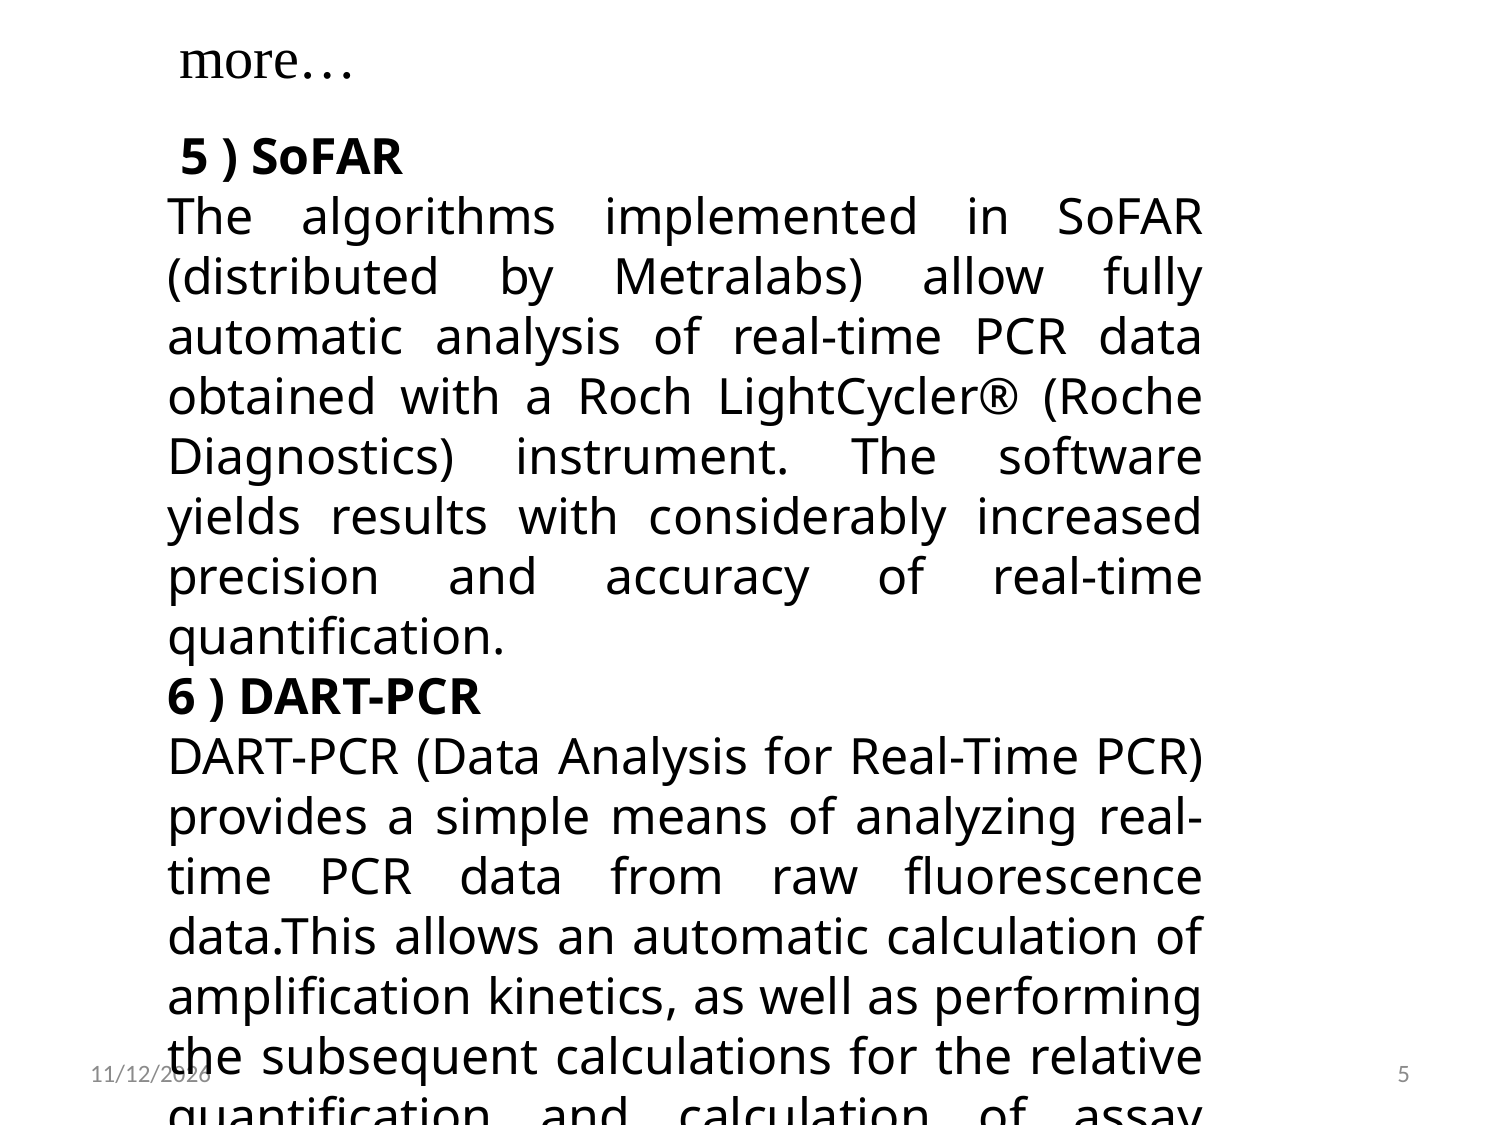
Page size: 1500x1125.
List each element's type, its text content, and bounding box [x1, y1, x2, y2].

slide_number 5 [1219, 1042, 1425, 1103]
text_box 5 ) SoFAR The algorithms implemented in SoFAR (distributed by Metralabs) allow fully automatic analysis of real-time PCR data obtained with a Roch LightCycler® (Roche Diagnostics) instrument. The software yields results with considerably increased precision and accuracy of real-time quantification. 6 ) DART-PCR DART-PCR (Data Analysis for Real-Time PCR) provides a simple means of analyzing real-time PCR data from raw fluorescence data.This allows an automatic calculation of amplification kinetics, as well as performing the subsequent calculations for the relative quantification and calculation of assay variability. [152, 117, 1219, 1125]
text_box more… [149, 12, 375, 98]
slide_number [75, 1042, 152, 1103]
